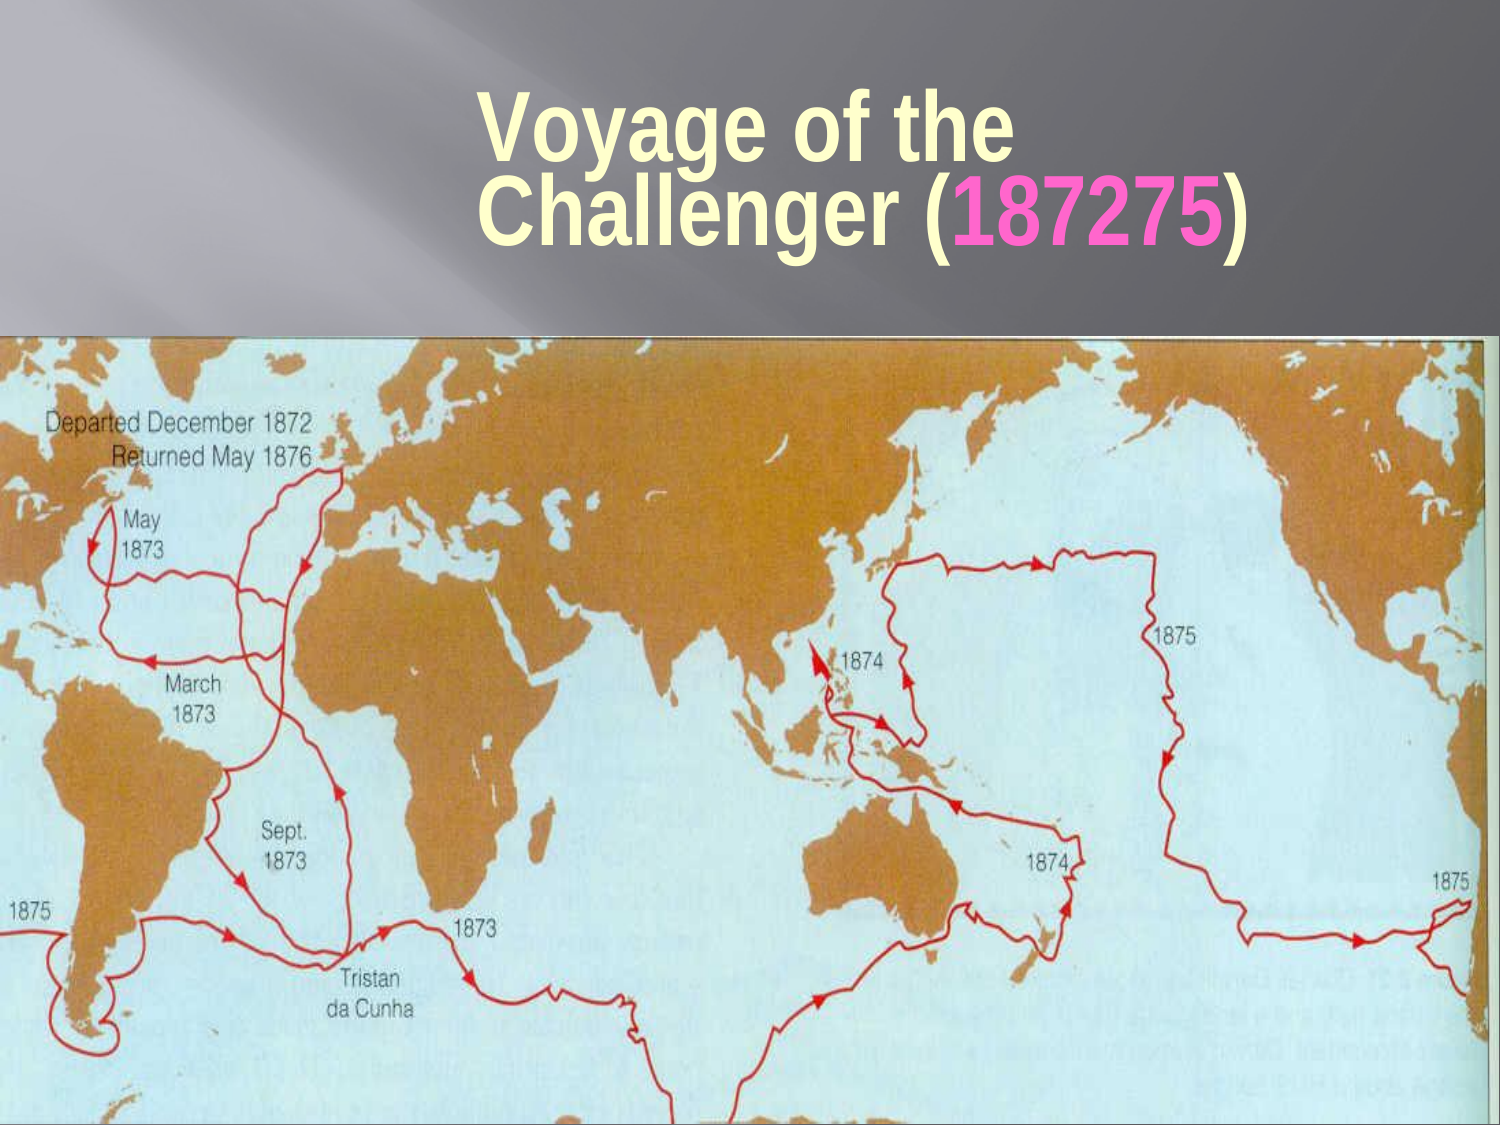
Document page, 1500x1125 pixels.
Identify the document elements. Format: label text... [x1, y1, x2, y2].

text_box [0, 336, 1499, 1124]
text_box Voyage of the Challenger (1872­75) [474, 94, 1281, 263]
